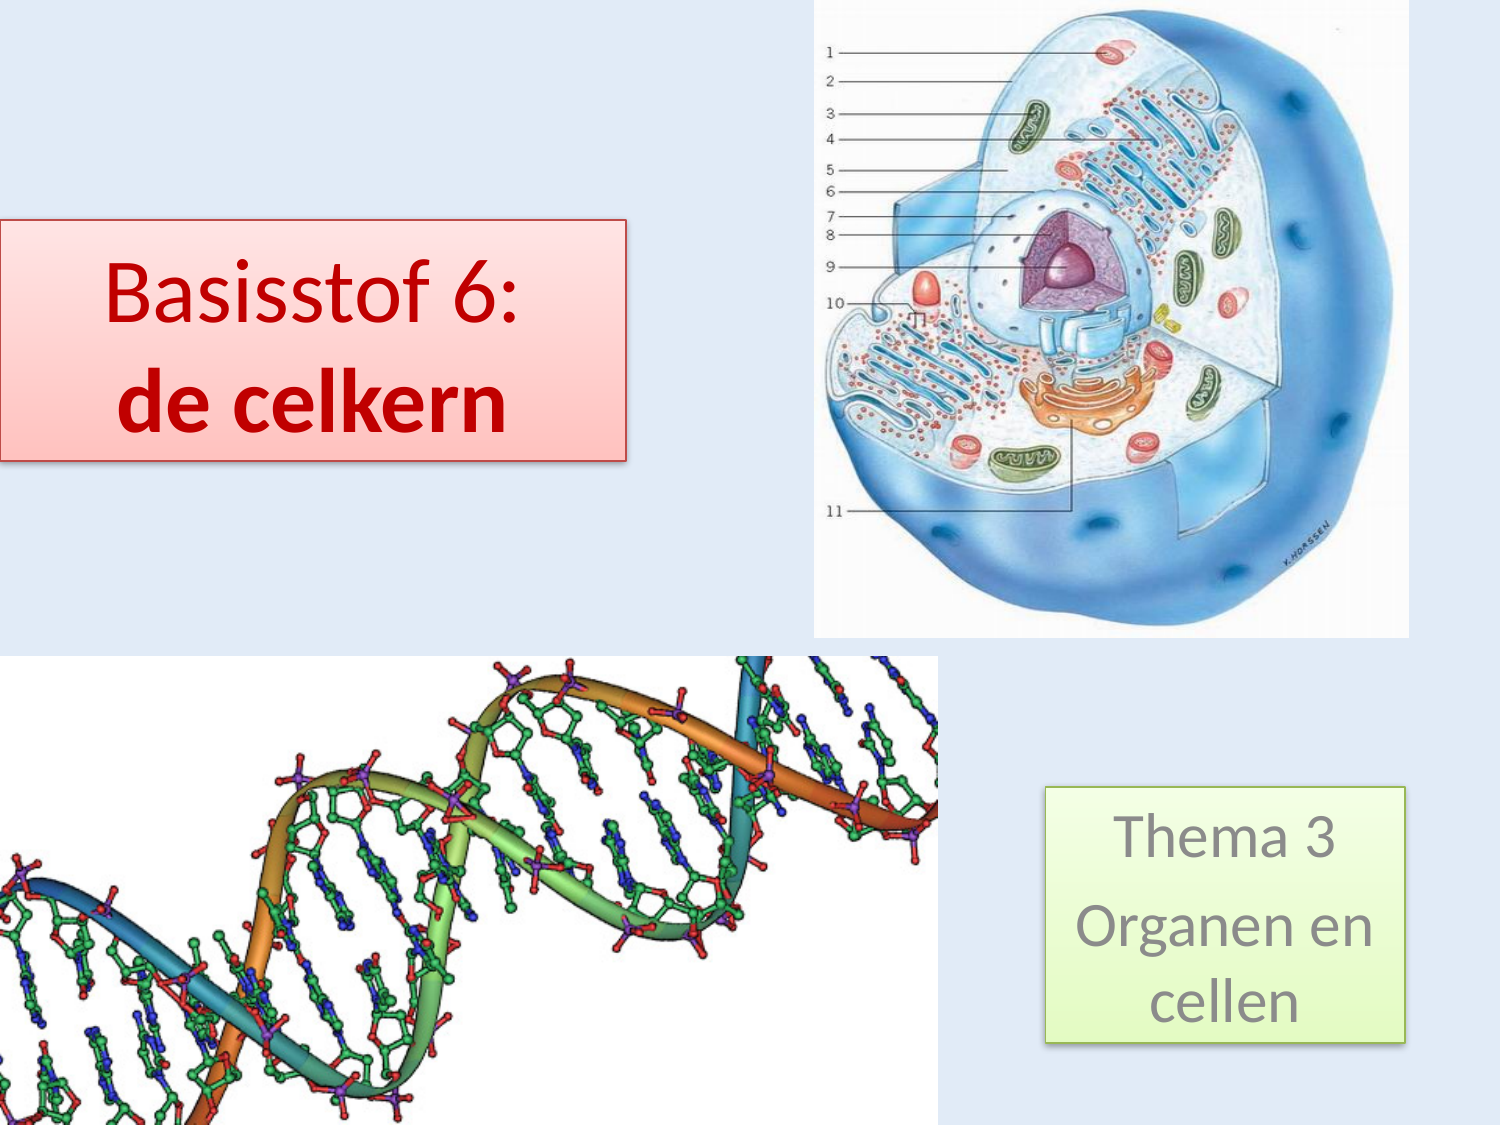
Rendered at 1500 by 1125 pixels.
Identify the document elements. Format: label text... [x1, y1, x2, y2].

picture [0, 655, 938, 1125]
title Basisstof 6: de celkern [0, 219, 627, 462]
picture [814, 0, 1409, 639]
subtitle Thema 3 Organen en cellen [1045, 786, 1406, 1044]
